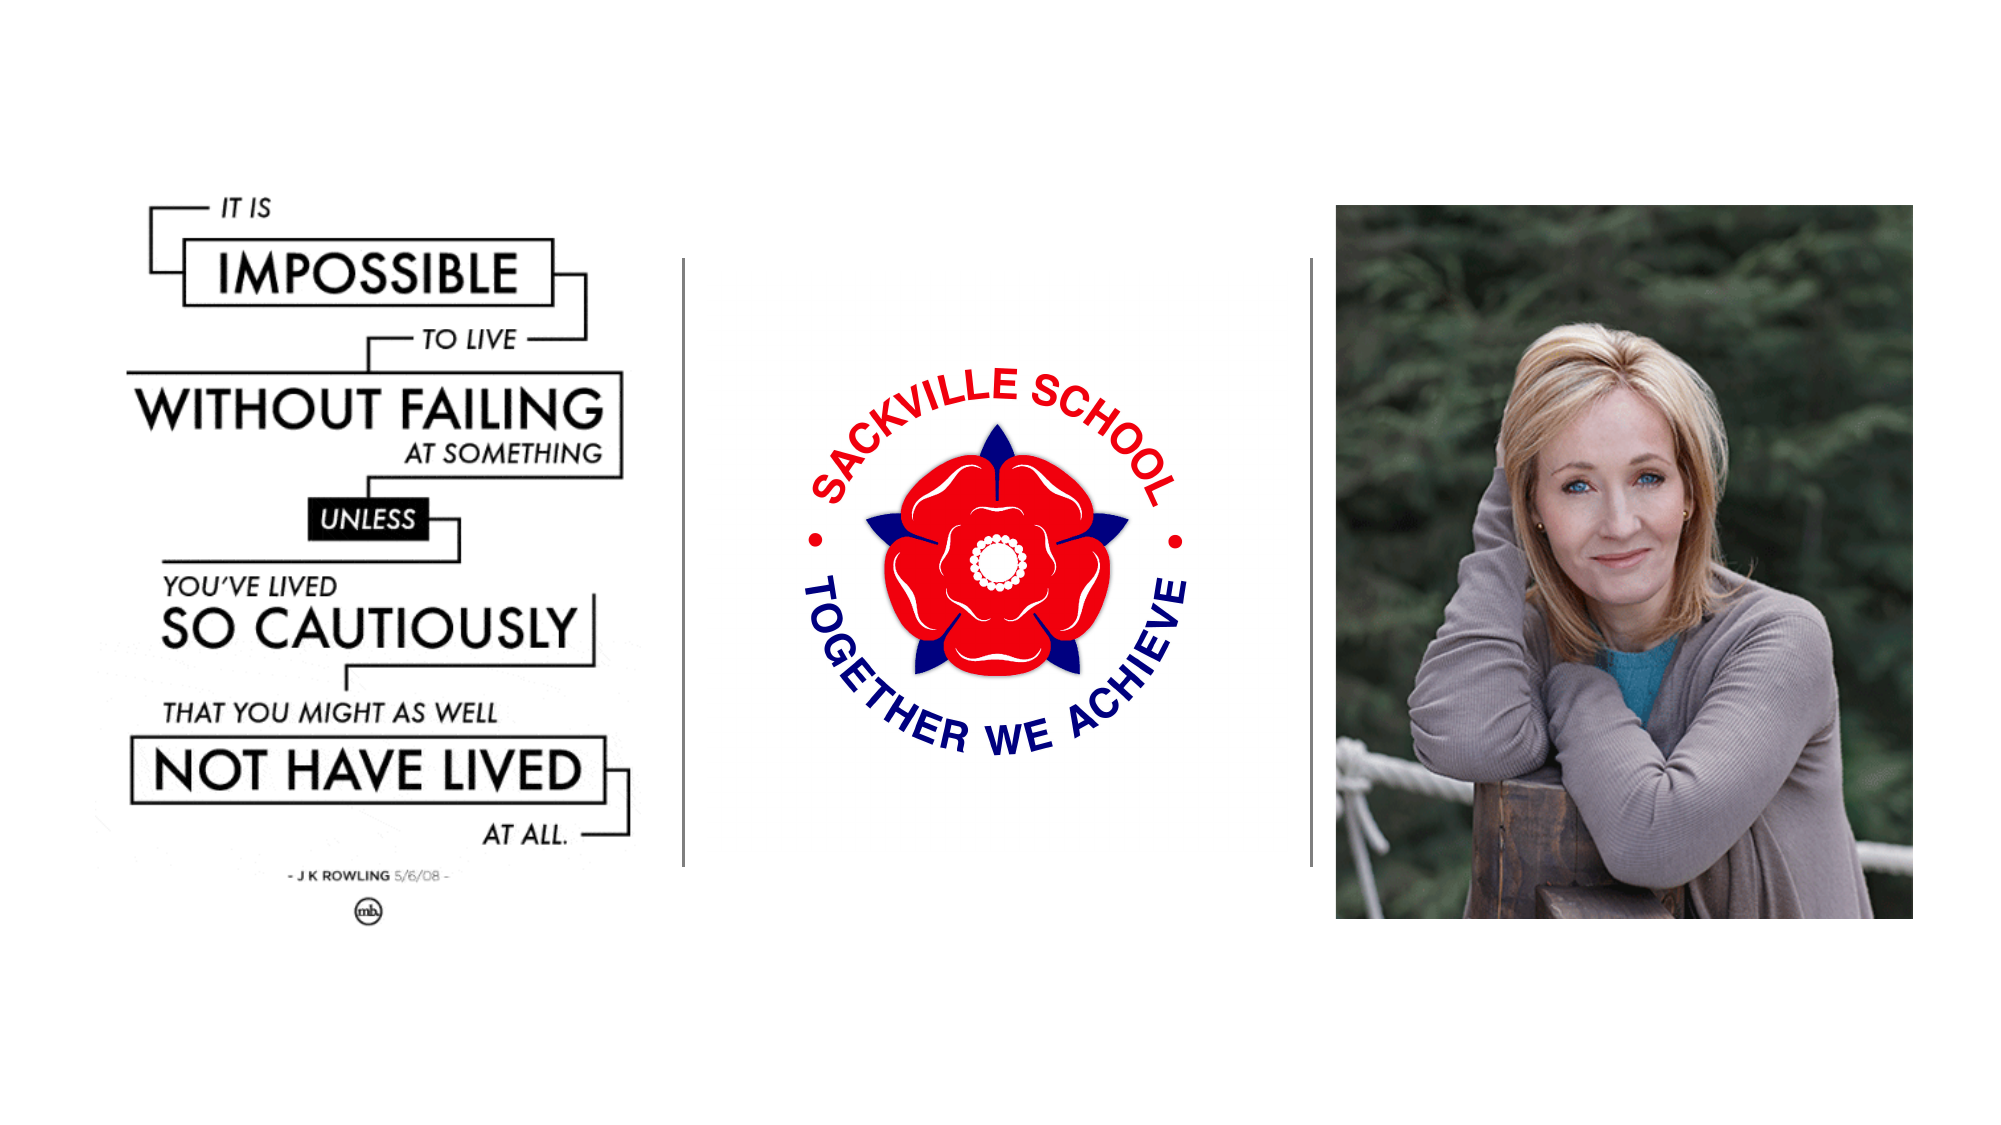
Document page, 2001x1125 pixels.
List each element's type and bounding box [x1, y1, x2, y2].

picture [95, 184, 641, 940]
picture [1335, 205, 1913, 919]
picture [707, 271, 1288, 853]
